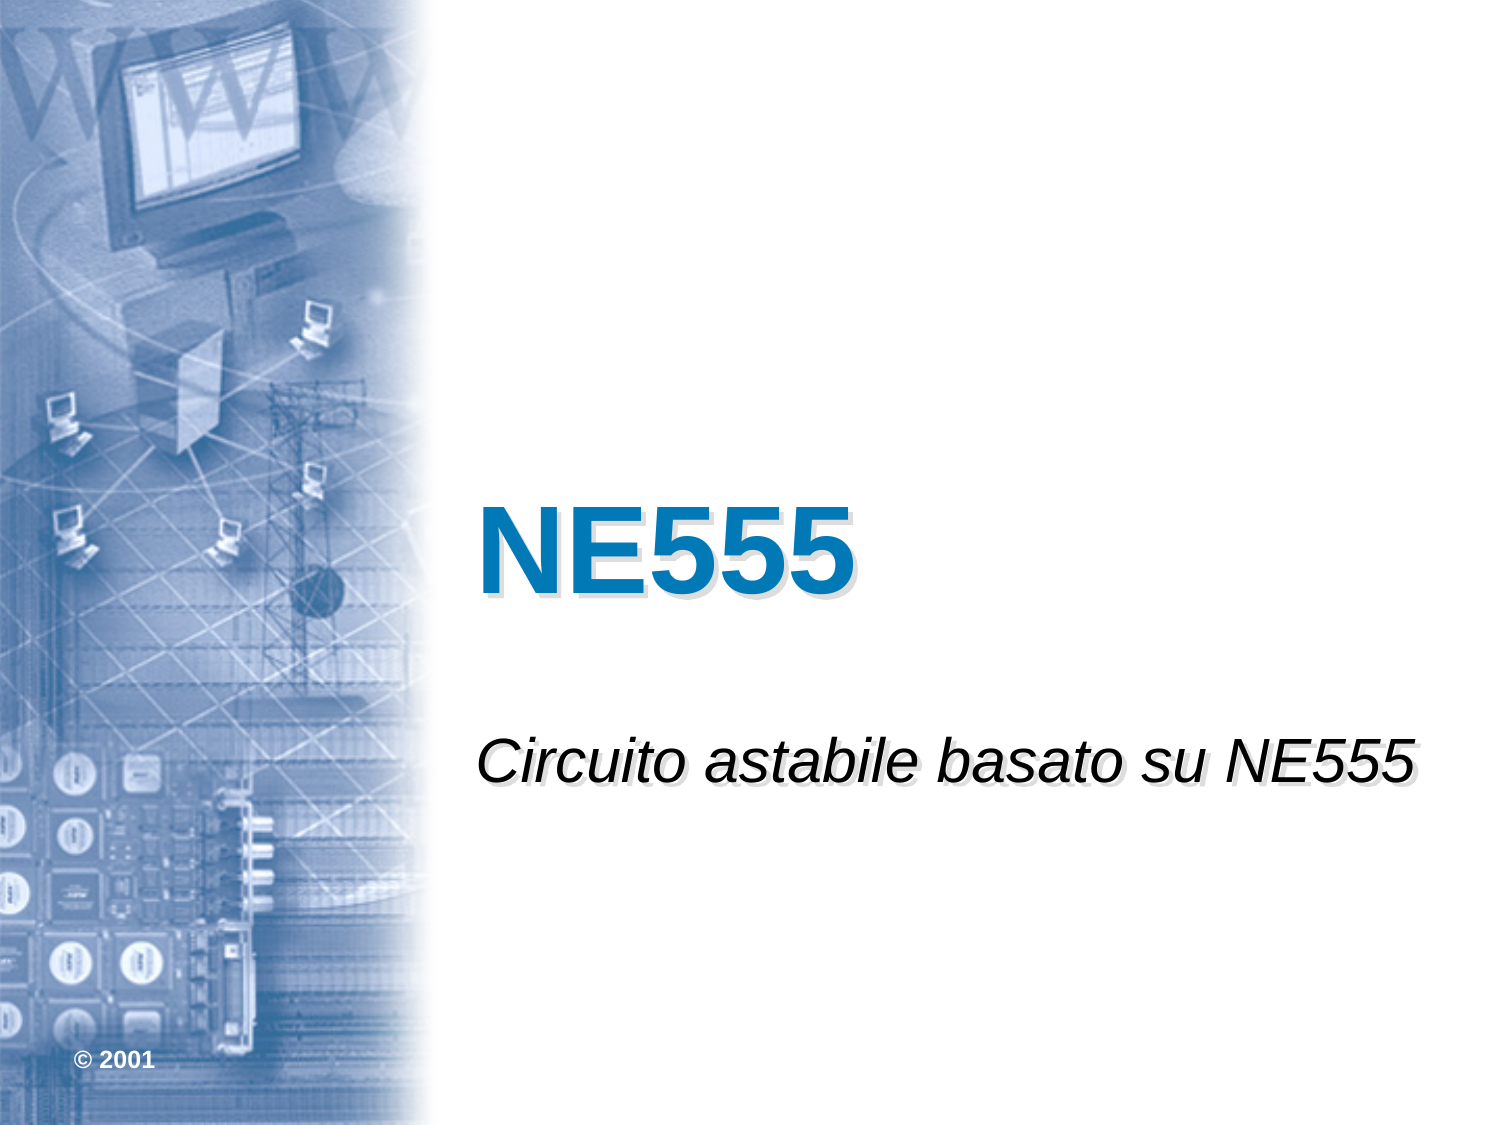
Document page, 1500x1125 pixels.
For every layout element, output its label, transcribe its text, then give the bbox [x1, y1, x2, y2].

picture [0, 0, 1500, 1125]
subtitle Circuito astabile basato su NE555 [460, 712, 1440, 1001]
title NE555 [460, 449, 1441, 638]
